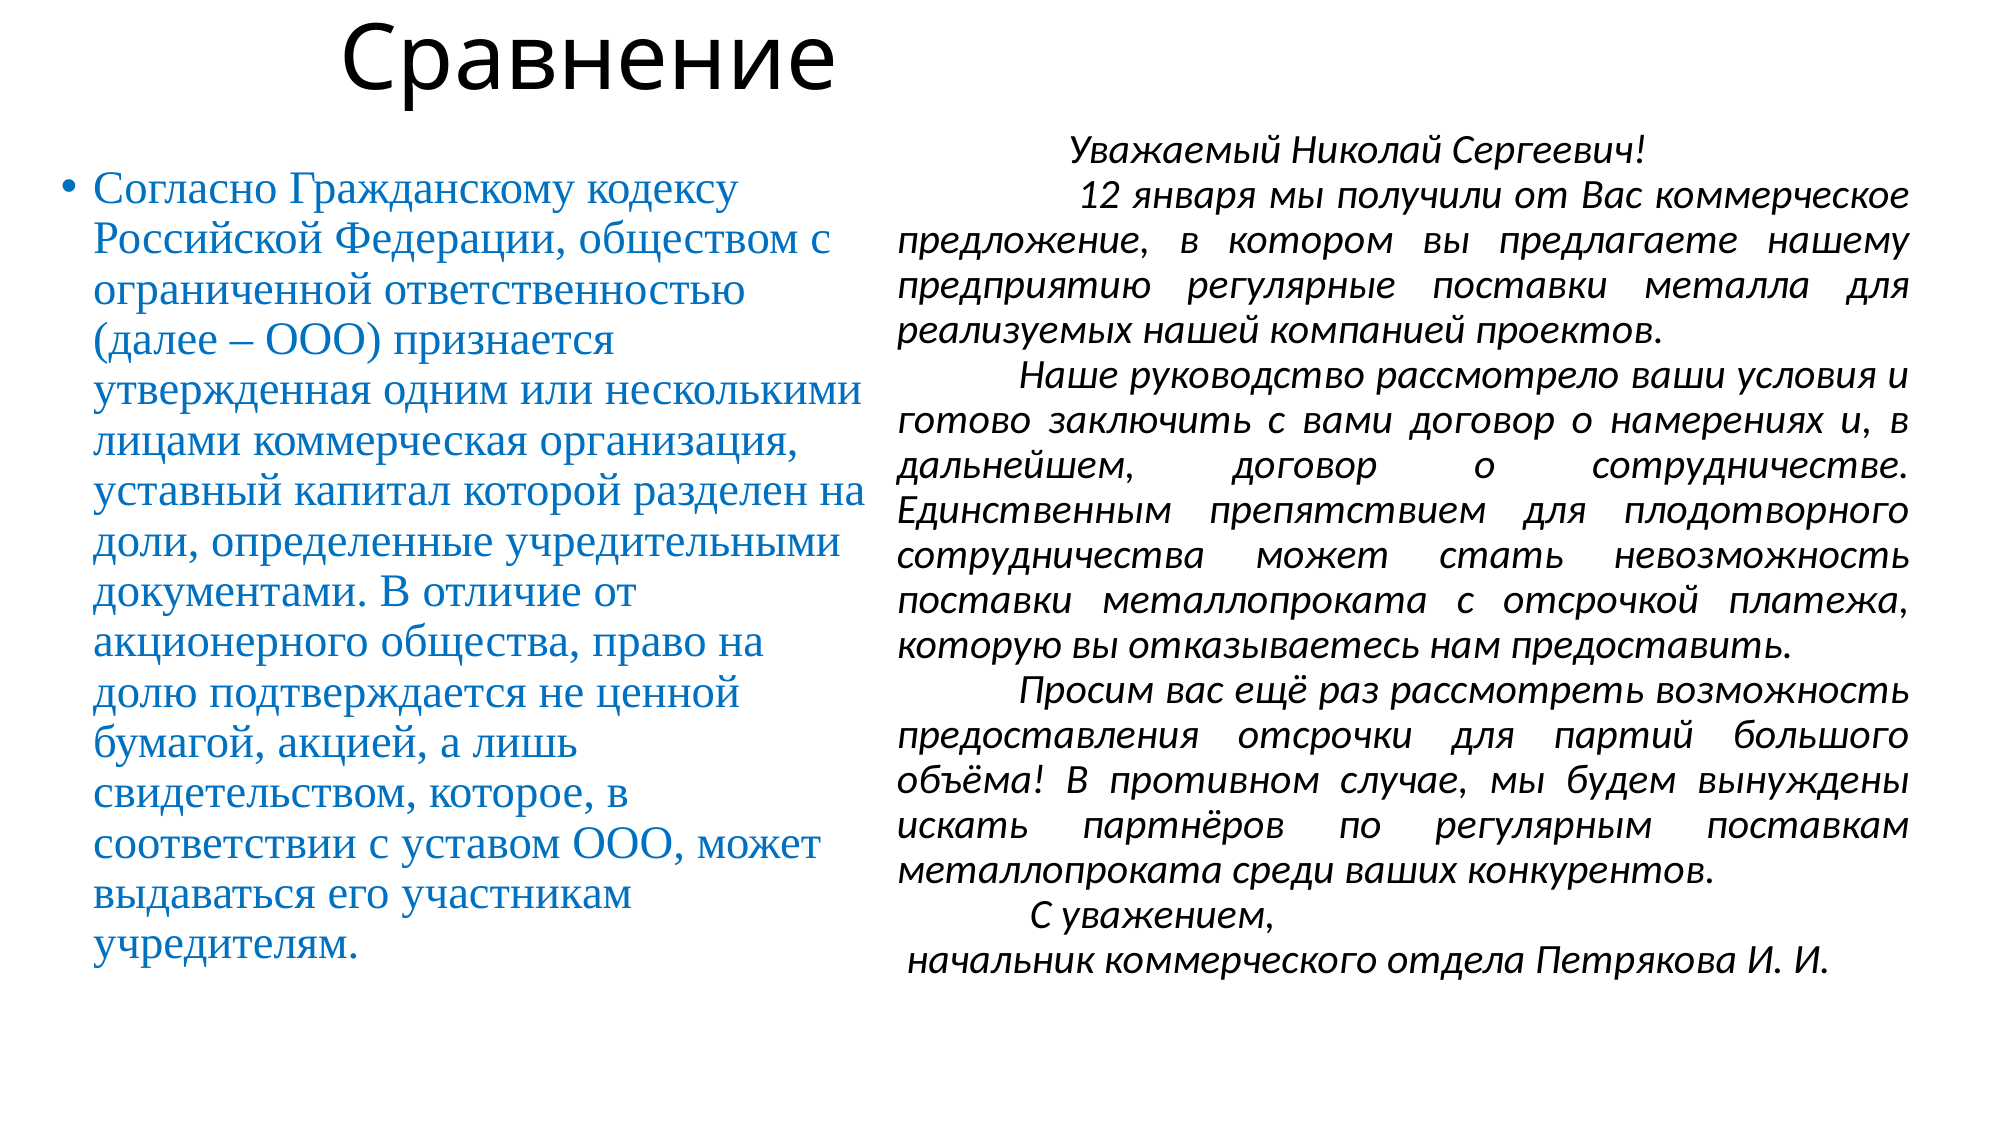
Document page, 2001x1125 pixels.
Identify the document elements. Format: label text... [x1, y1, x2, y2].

list Согласно Гражданскому кодексу Российской Федерации, обществом с ограниченной ответственностью (далее – ООО) признается утвержденная одним или несколькими лицами коммерческая организация, уставный капитал которой разделен на доли, определенные учредительными документами. В отличие от акционерного общества, право на долю подтверждается не ценной бумагой, акцией, а лишь свидетельством, которое, в соответствии с уставом ООО, может выдаваться его участникам учредителям. [45, 155, 881, 1047]
list Уважаемый Николай Сергеевич! 12 января мы получили от Вас коммерческое предложение, в котором вы предлагаете нашему предприятию регулярные поставки металла для реализуемых нашей компанией проектов. Наше руководство рассмотрело ваши условия и готово заключить с вами договор о намерениях и, в дальнейшем, договор о сотрудничестве. Единственным препятствием для плодотворного сотрудничества может стать невозможность поставки металлопроката с отсрочкой платежа, которую вы отказываетесь нам предоставить. Просим вас ещё раз рассмотреть возможность предоставления отсрочки для партий большого объёма! В противном случае, мы будем вынуждены искать партнёров по регулярным поставкам металлопроката среди ваших конкурентов. С уважением, начальник коммерческого отдела Петрякова И. И. [881, 120, 1925, 1083]
title Сравнение [324, 0, 1675, 121]
